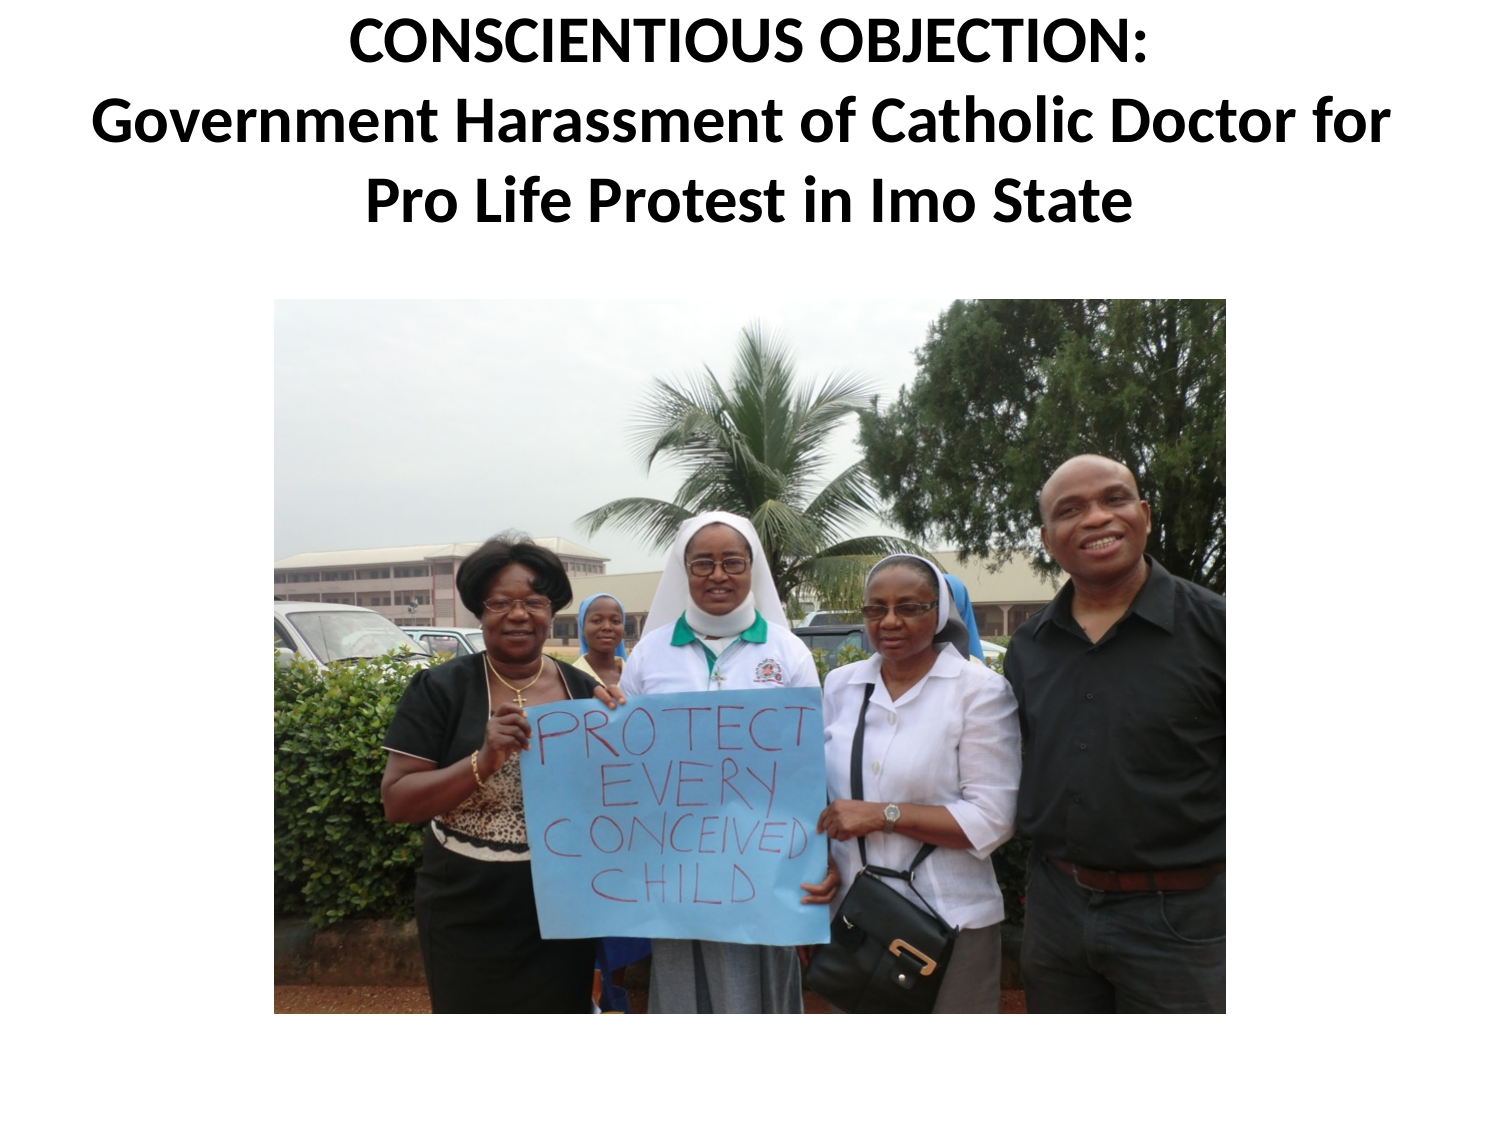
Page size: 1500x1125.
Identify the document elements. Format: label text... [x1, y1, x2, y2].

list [273, 299, 1227, 1014]
title CONSCIENTIOUS OBJECTION: Government Harassment of Catholic Doctor for Pro Life Protest in Imo State [0, 0, 1500, 233]
